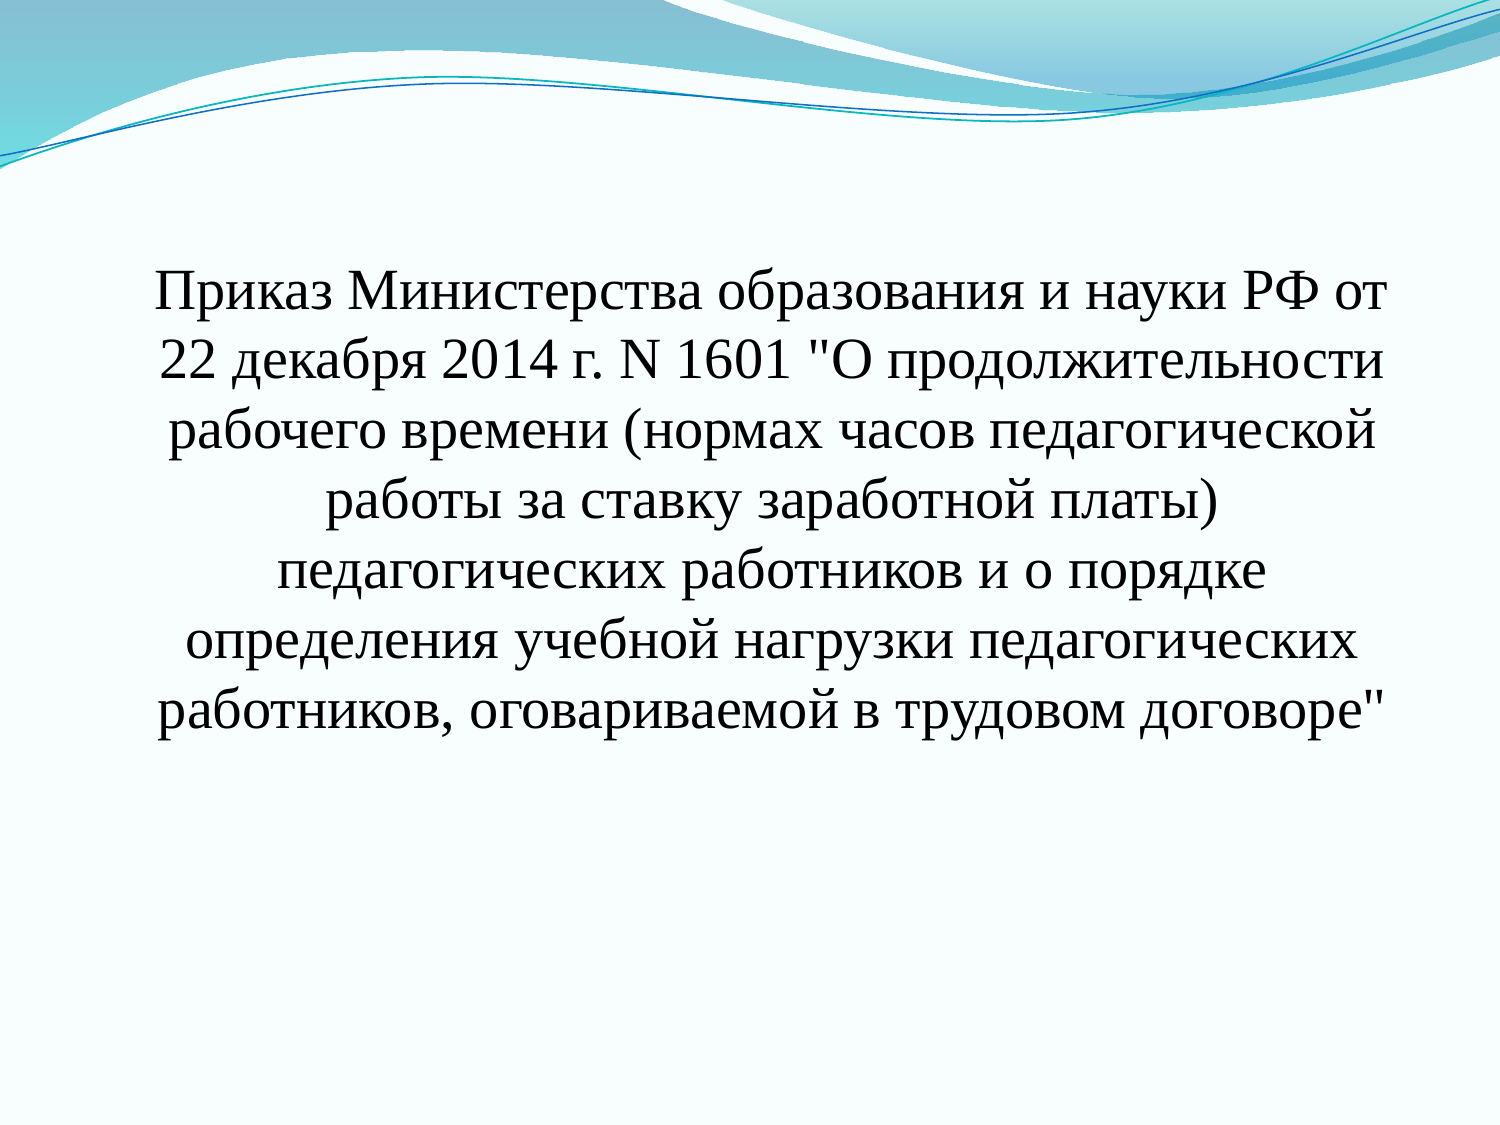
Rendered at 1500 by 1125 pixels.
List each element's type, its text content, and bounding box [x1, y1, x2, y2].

list Приказ Министерства образования и науки РФ от 22 декабря 2014 г. N 1601 "О продолжительности рабочего времени (нормах часов педагогической работы за ставку заработной платы) педагогических работников и о порядке определения учебной нагрузки педагогических работников, оговариваемой в трудовом договоре" [75, 243, 1425, 1038]
